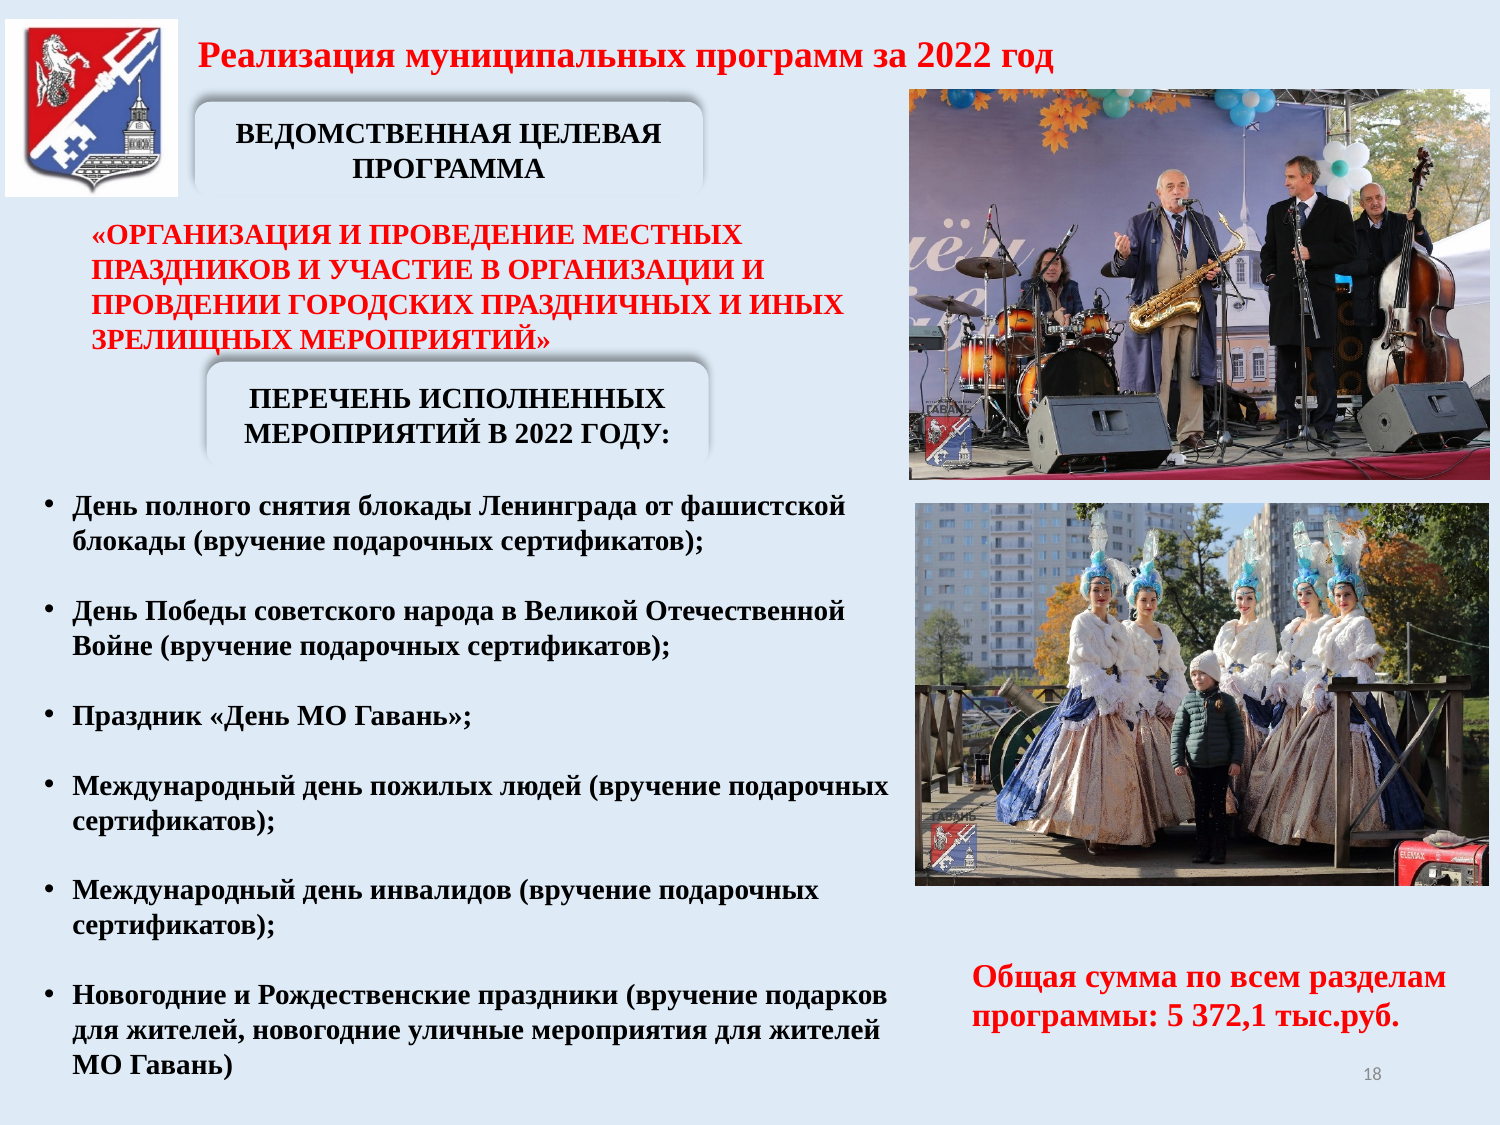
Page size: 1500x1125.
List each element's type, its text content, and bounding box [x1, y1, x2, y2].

text_box Реализация муниципальных программ за 2022 год [147, 5, 1105, 100]
text_box ВЕДОМСТВЕННАЯ ЦЕЛЕВАЯ ПРОГРАММА [193, 100, 704, 198]
picture [5, 19, 178, 197]
text_box «ОРГАНИЗАЦИЯ И ПРОВЕДЕНИЕ МЕСТНЫХ ПРАЗДНИКОВ И УЧАСТИЕ В ОРГАНИЗАЦИИ И ПРОВДЕНИИ ГОРОДСКИХ ПРАЗДНИЧНЫХ И ИНЫХ ЗРЕЛИЩНЫХ МЕРОПРИЯТИЙ» [76, 208, 909, 363]
picture [915, 503, 1489, 886]
slide_number 18 [1059, 1060, 1397, 1103]
picture [909, 89, 1490, 480]
text_box Перечень исполненных мероприятий в 2022 году: [205, 363, 710, 469]
text_box Общая сумма по всем разделам программы: 5 372,1 тыс.руб. [949, 927, 1484, 1060]
text_box День полного снятия блокады Ленинграда от фашистской блокады (вручение подарочных сертификатов); День Победы советского народа в Великой Отечественной Войне (вручение подарочных сертификатов); Праздник «День МО Гавань»; Международный день пожилых людей (вручение подарочных сертификатов); Международный день инвалидов (вручение подарочных сертификатов); Новогодние и Рождественские праздники (вручение подарков для жителей, новогодние уличные мероприятия для жителей МО Гавань) [29, 478, 928, 1118]
